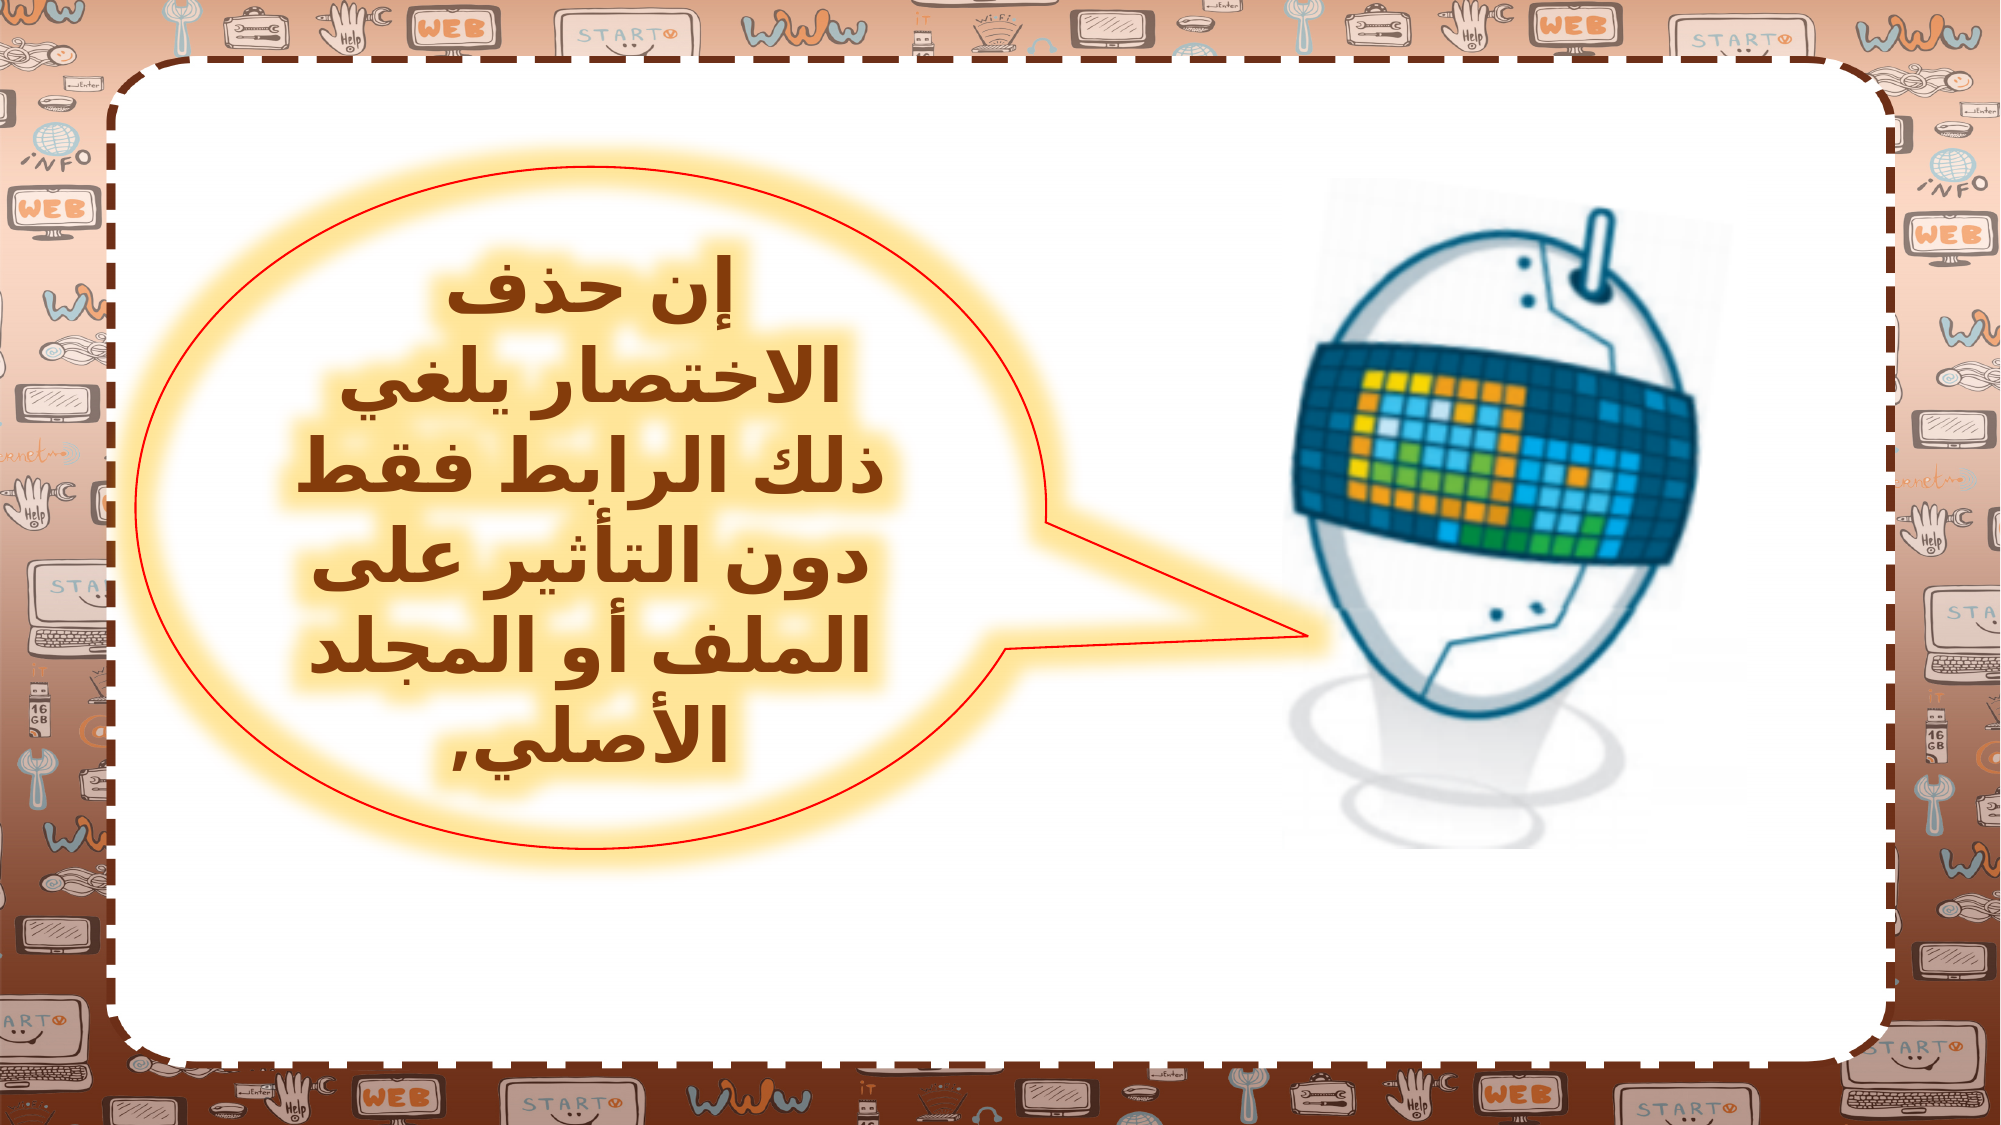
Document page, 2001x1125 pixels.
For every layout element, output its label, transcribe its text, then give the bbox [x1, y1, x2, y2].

picture [0, 0, 2001, 1125]
text_box إن حذف الاختصار يلغي ذلك الرابط فقط دون التأثير على الملف أو المجلد الأصلي, [134, 165, 1282, 850]
